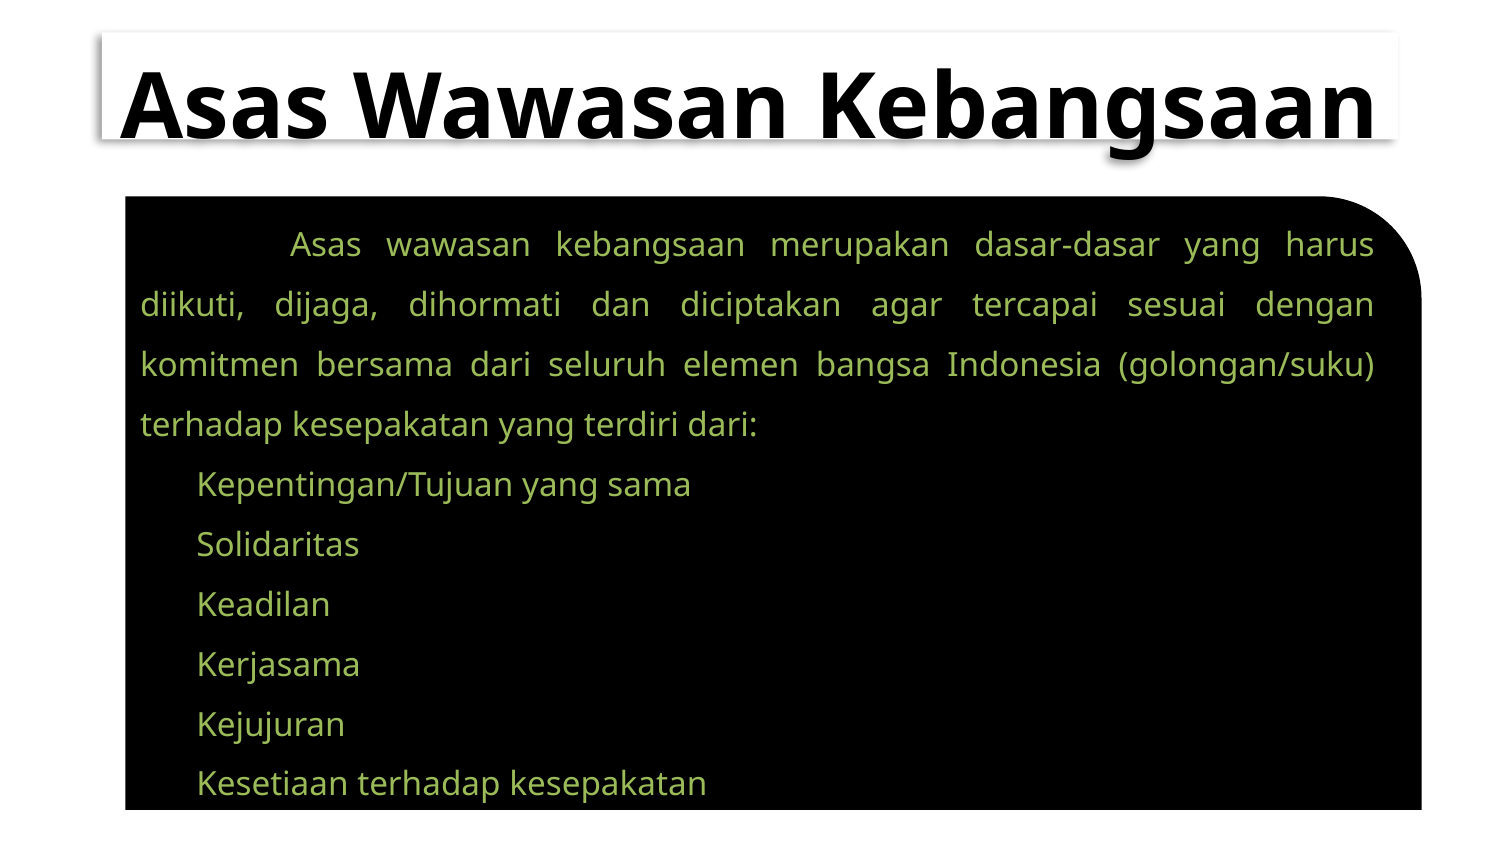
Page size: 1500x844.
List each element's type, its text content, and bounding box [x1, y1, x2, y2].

text_box Asas wawasan kebangsaan merupakan dasar-dasar yang harus diikuti, dijaga, dihormati dan diciptakan agar tercapai sesuai dengan komitmen bersama dari seluruh elemen bangsa Indonesia (golongan/suku) terhadap kesepakatan yang terdiri dari: Kepentingan/Tujuan yang sama Solidaritas Keadilan Kerjasama Kejujuran Kesetiaan terhadap kesepakatan [125, 196, 1422, 810]
title Asas Wawasan Kebangsaan [101, 32, 1399, 140]
